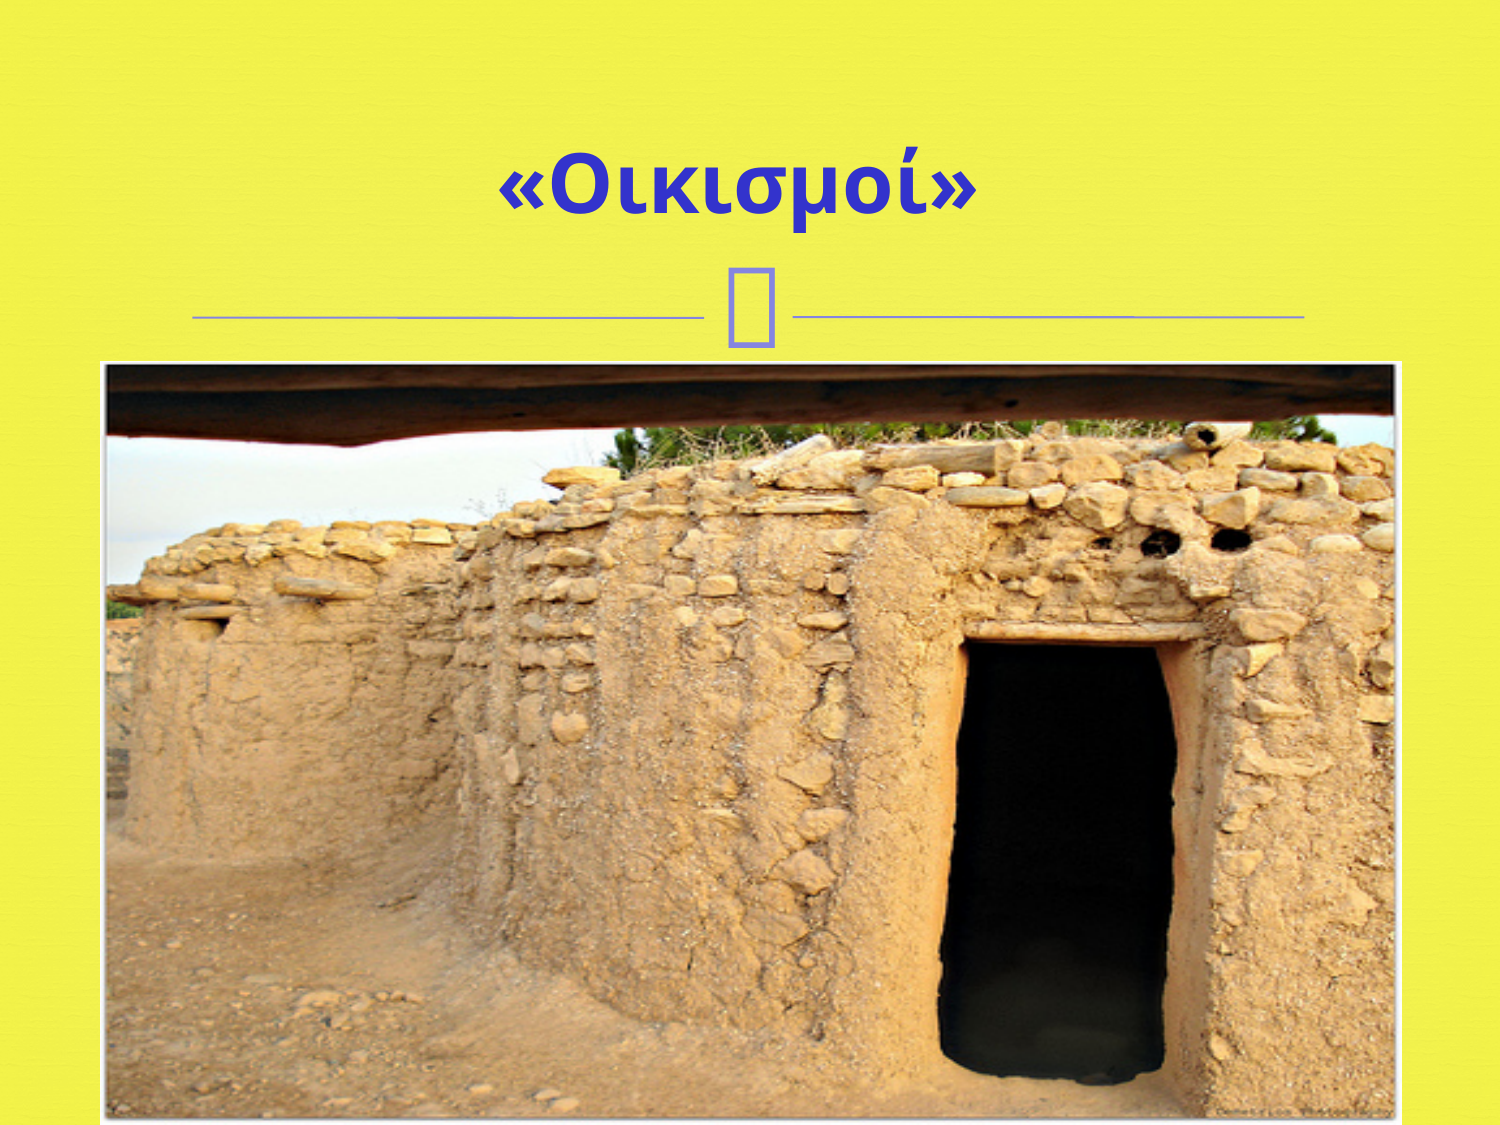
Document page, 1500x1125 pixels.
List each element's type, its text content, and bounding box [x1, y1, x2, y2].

picture [99, 361, 1402, 1125]
title «Οικισμοί» [112, 93, 1386, 267]
